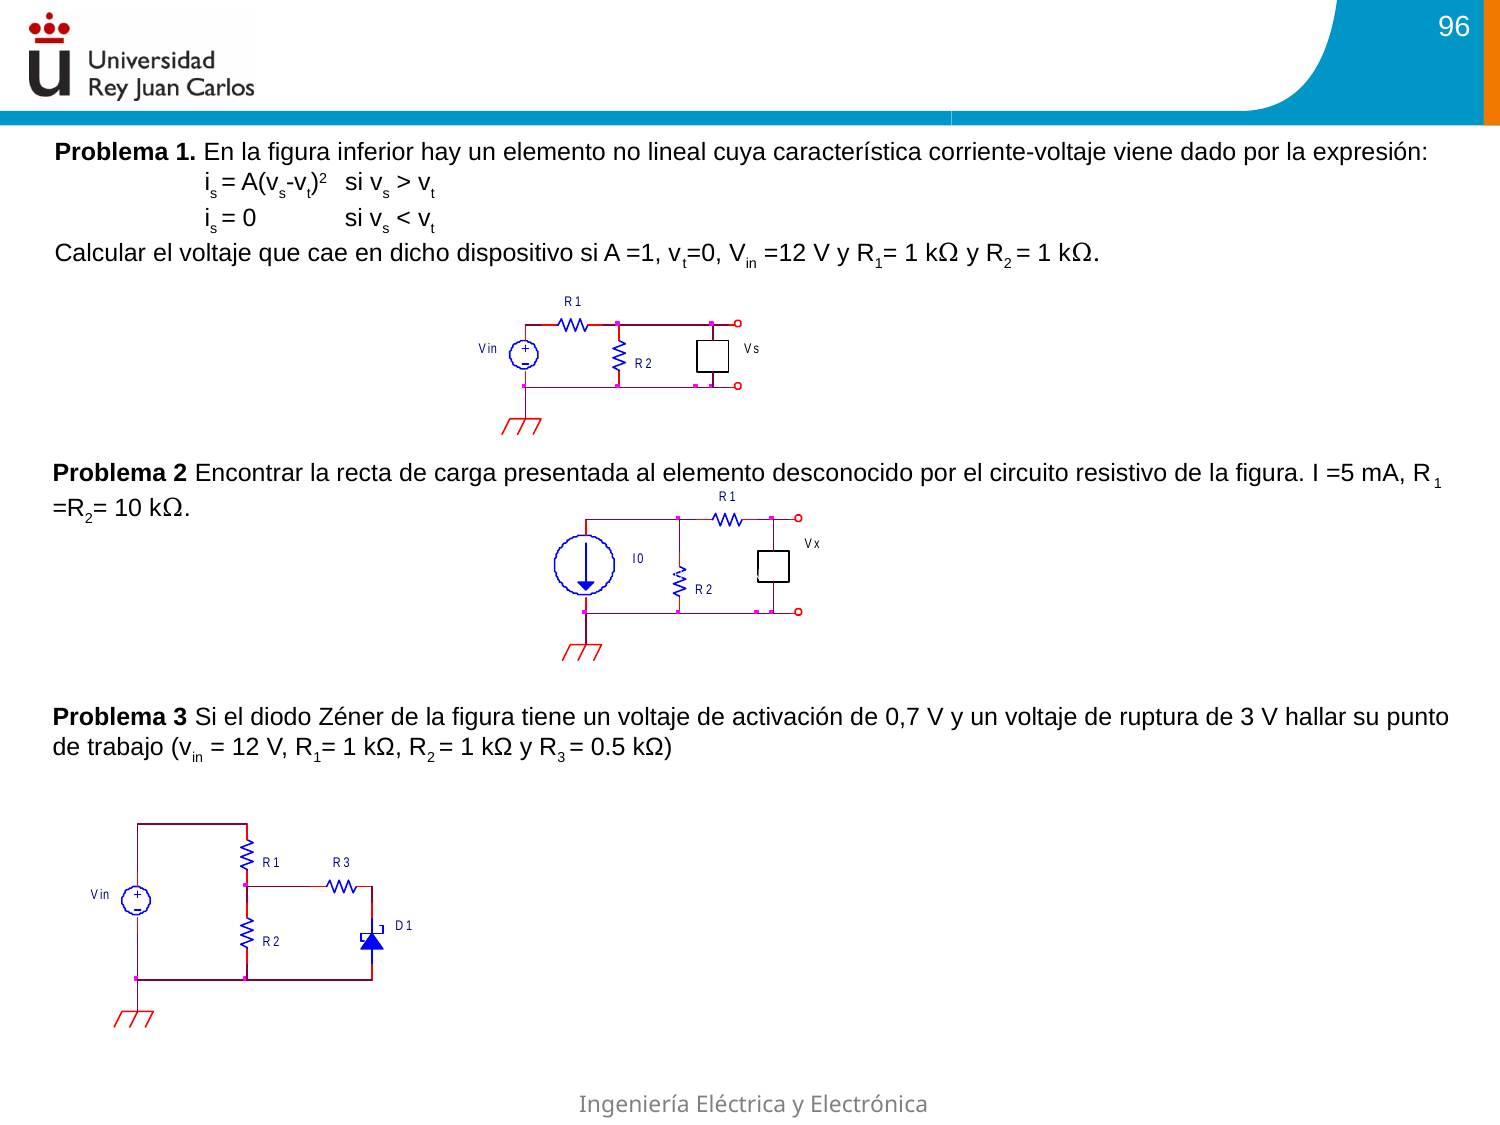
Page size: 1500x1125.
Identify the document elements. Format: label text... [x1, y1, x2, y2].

picture [29, 12, 254, 101]
text_box Problema 1. En la figura inferior hay un elemento no lineal cuya característica corriente-voltaje viene dado por la expresión: is = A(vs-vt)2 si vs > vt is = 0 si vs < vt Calcular el voltaje que cae en dicho dispositivo si A =1, vt=0, Vin =12 V y R1= 1 kΩ y R2 = 1 kΩ. [39, 128, 1447, 309]
picture [82, 815, 423, 1036]
picture [546, 480, 954, 669]
picture [470, 270, 893, 443]
text_box 96 [1423, 0, 1500, 75]
text_box Problema 2 Encontrar la recta de carga presentada al elemento desconocido por el circuito resistivo de la figura. I =5 mA, R1 =R2= 10 kΩ. [37, 448, 1500, 580]
text_box Problema 3 Si el diodo Zéner de la figura tiene un voltaje de activación de 0,7 V y un voltaje de ruptura de 3 V hallar su punto de trabajo (vin = 12 V, R1= 1 kΩ, R2 = 1 kΩ y R3 = 0.5 kΩ) [37, 693, 1472, 819]
